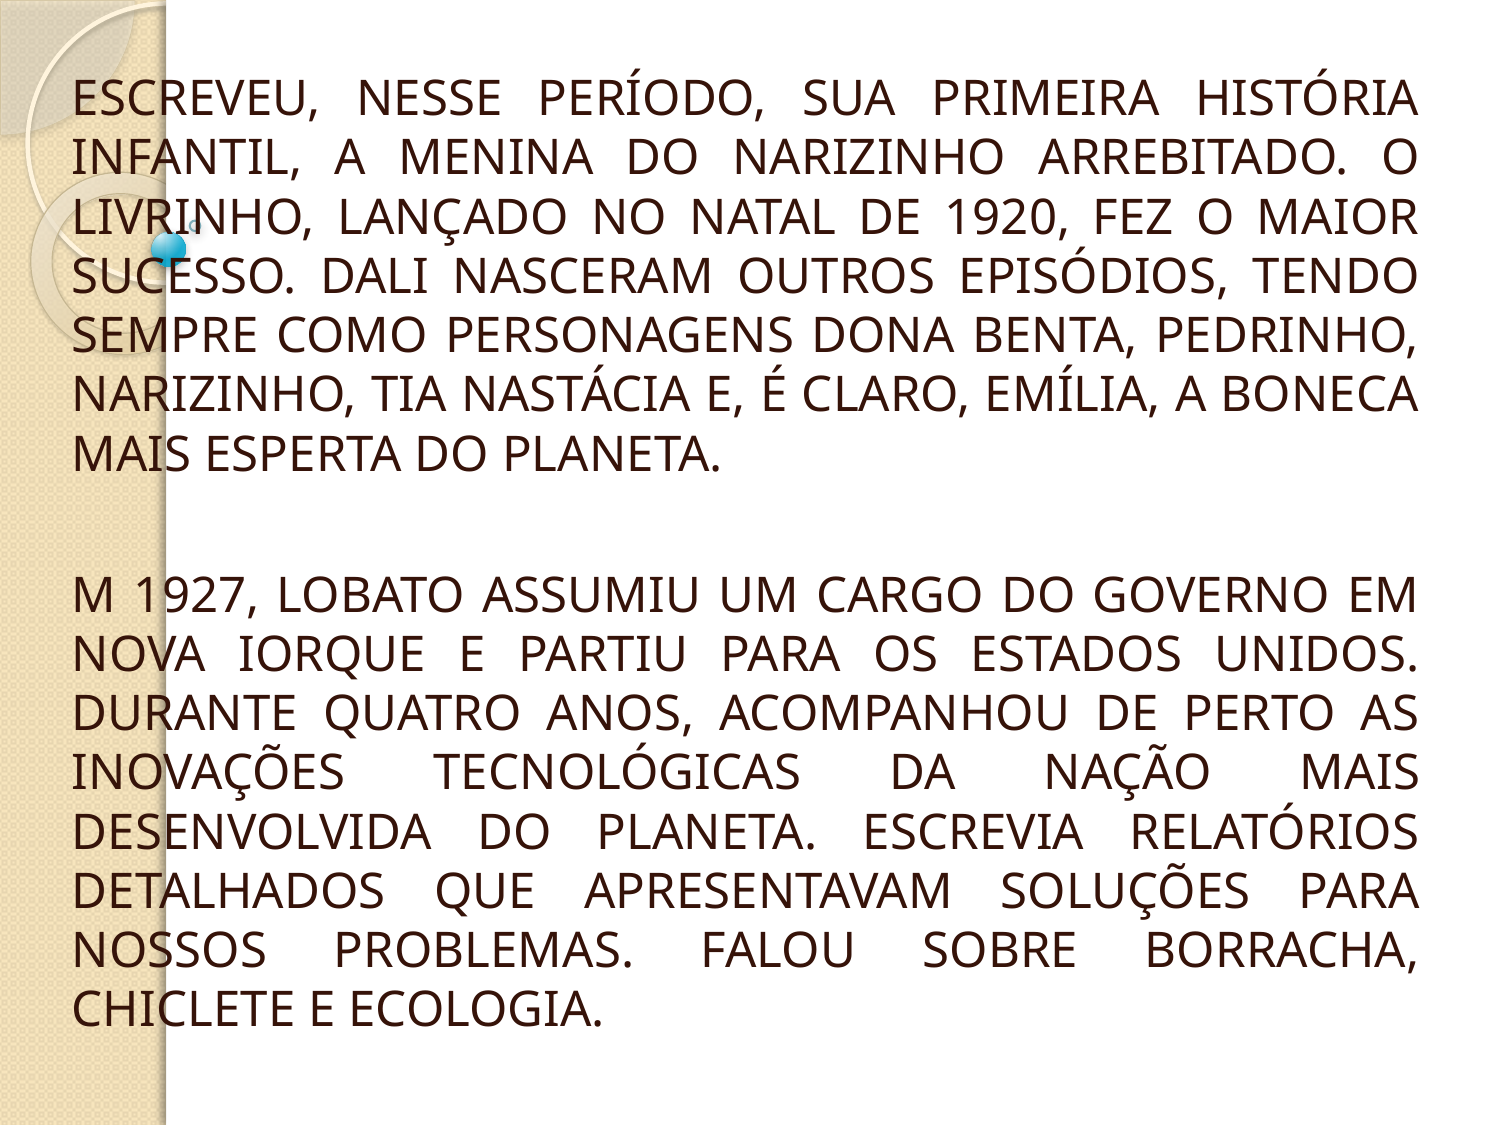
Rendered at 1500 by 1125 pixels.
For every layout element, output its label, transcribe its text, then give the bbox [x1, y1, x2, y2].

subtitle ESCREVEU, NESSE PERÍODO, SUA PRIMEIRA HISTÓRIA INFANTIL, A MENINA DO NARIZINHO ARREBITADO. O LIVRINHO, LANÇADO NO NATAL DE 1920, FEZ O MAIOR SUCESSO. DALI NASCERAM OUTROS EPISÓDIOS, TENDO SEMPRE COMO PERSONAGENS DONA BENTA, PEDRINHO, NARIZINHO, TIA NASTÁCIA E, É CLARO, EMÍLIA, A BONECA MAIS ESPERTA DO PLANETA. M 1927, LOBATO ASSUMIU UM CARGO DO GOVERNO EM NOVA IORQUE E PARTIU PARA OS ESTADOS UNIDOS. DURANTE QUATRO ANOS, ACOMPANHOU DE PERTO AS INOVAÇÕES TECNOLÓGICAS DA NAÇÃO MAIS DESENVOLVIDA DO PLANETA. ESCREVIA RELATÓRIOS DETALHADOS QUE APRESENTAVAM SOLUÇÕES PARA NOSSOS PROBLEMAS. FALOU SOBRE BORRACHA, CHICLETE E ECOLOGIA. [53, 66, 1436, 1059]
